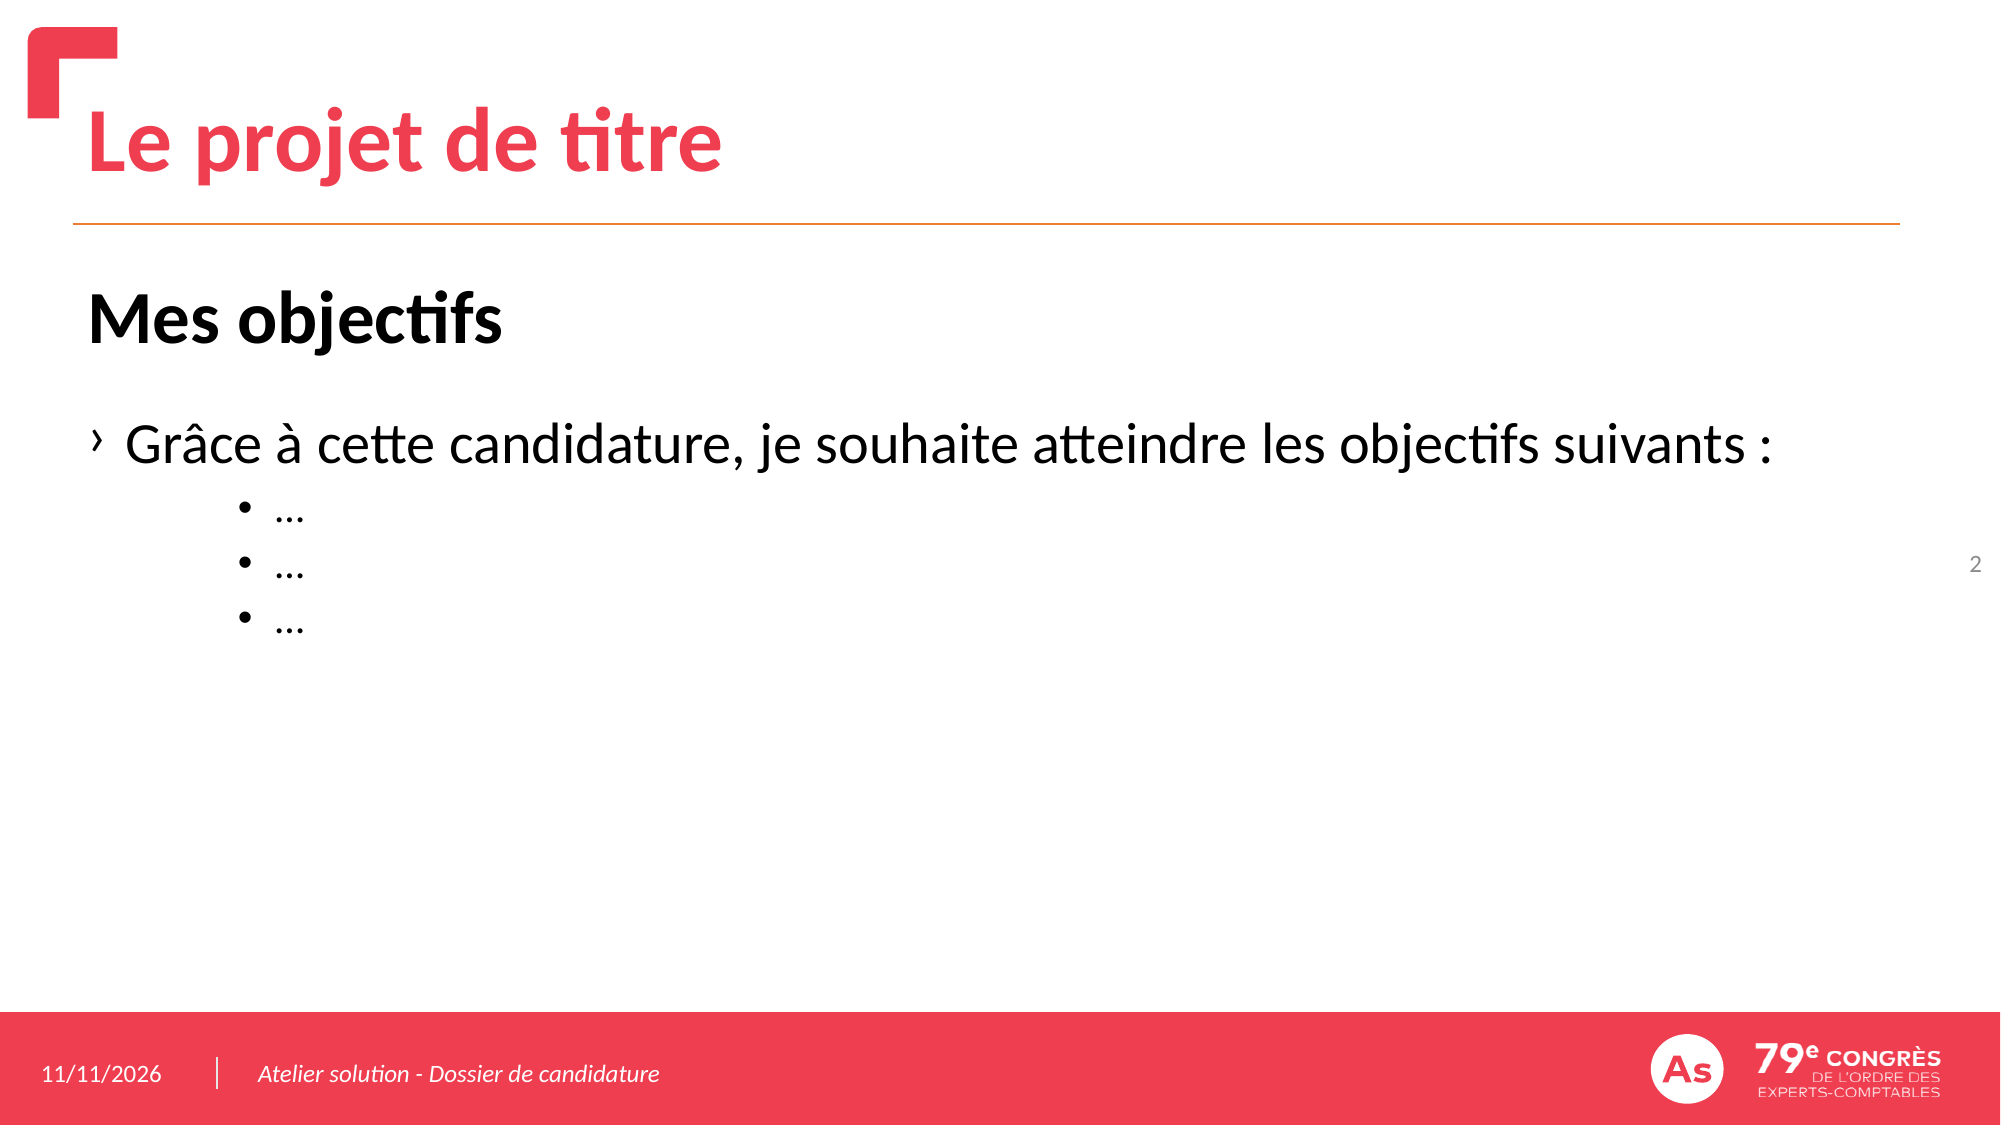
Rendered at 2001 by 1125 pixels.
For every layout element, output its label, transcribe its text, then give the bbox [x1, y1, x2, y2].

text_box Mes objectifs [72, 261, 821, 367]
title Le projet de titre [72, 59, 1901, 223]
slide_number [15, 1042, 188, 1103]
slide_number 2 [1900, 518, 1998, 607]
list Grâce à cette candidature, je souhaite atteindre les objectifs suivants : … … … [72, 406, 1901, 990]
